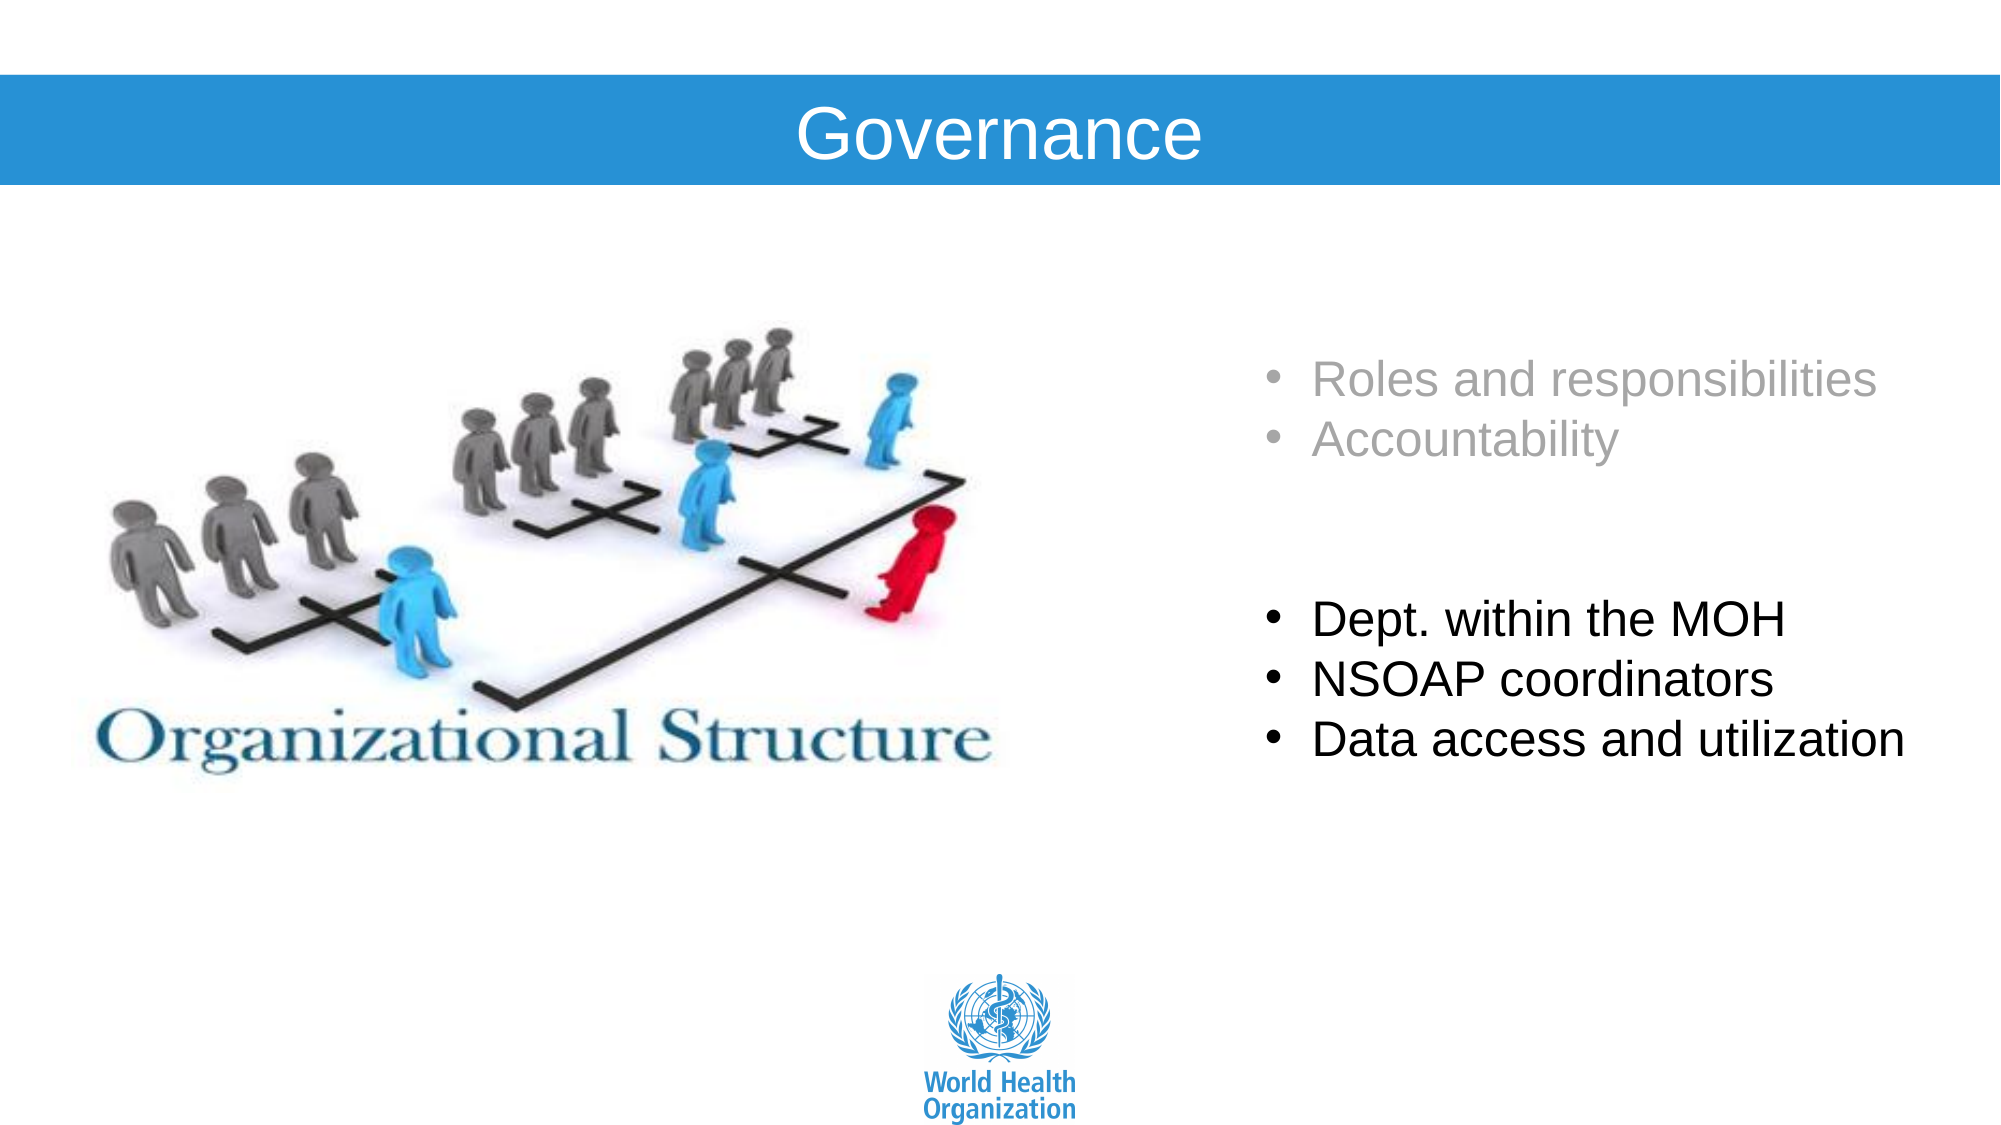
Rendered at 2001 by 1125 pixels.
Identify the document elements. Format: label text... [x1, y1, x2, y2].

text_box Governance [0, 74, 2000, 185]
picture [924, 974, 1075, 1125]
picture [71, 320, 1016, 793]
text_box Roles and responsibilities Accountability Dept. within the MOH NSOAP coordinators Data access and utilization [1249, 338, 2000, 879]
